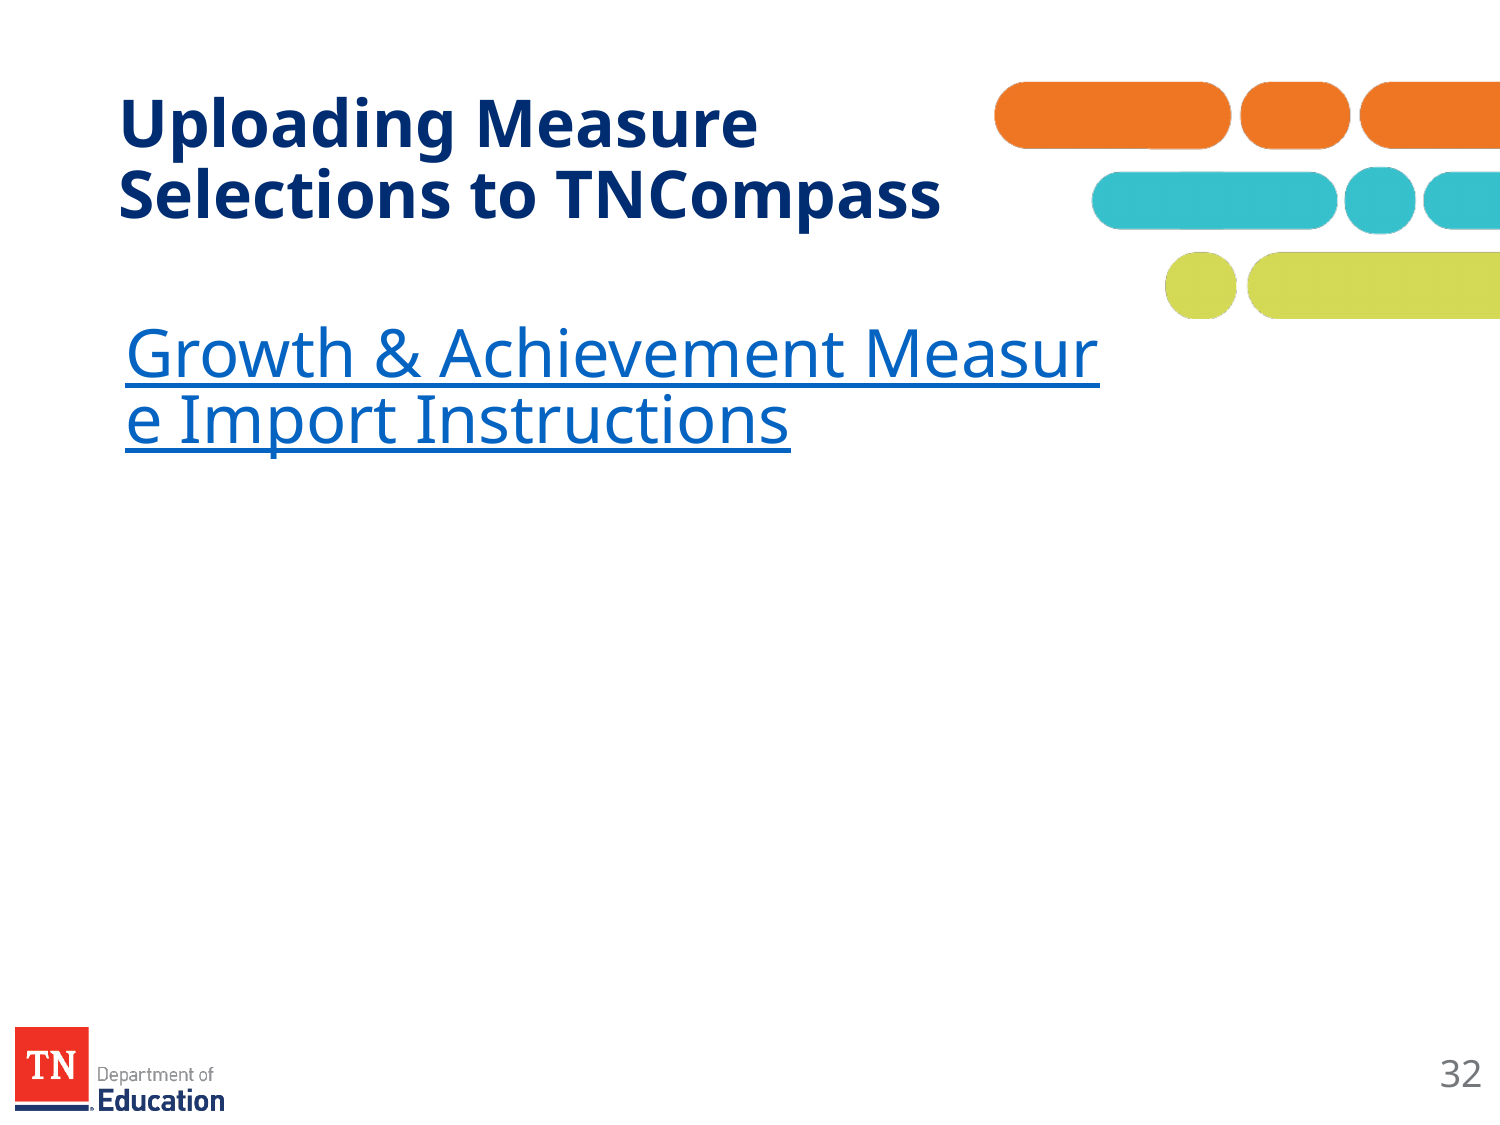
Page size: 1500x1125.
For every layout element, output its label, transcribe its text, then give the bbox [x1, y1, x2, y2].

picture [995, 82, 1500, 319]
picture [15, 1027, 224, 1111]
list Growth & Achievement Measure Import Instructions [109, 305, 1134, 1025]
slide_number 32 [1425, 1042, 1500, 1103]
title Uploading Measure Selections to TNCompass [103, 59, 990, 263]
